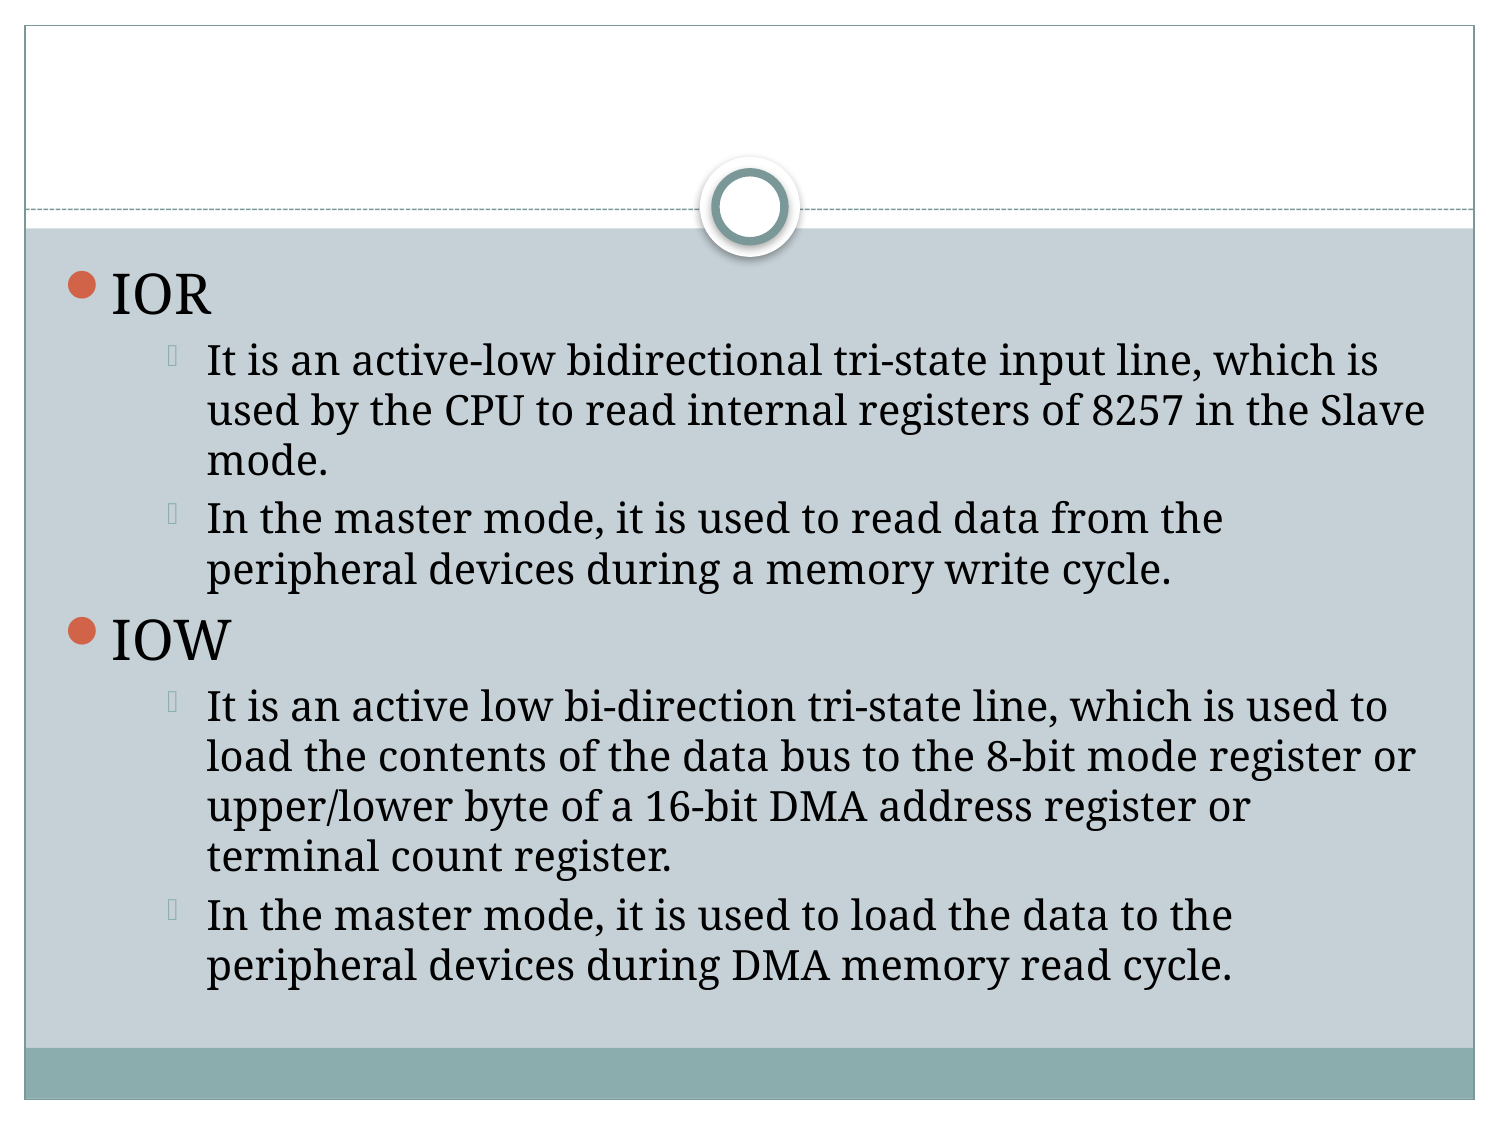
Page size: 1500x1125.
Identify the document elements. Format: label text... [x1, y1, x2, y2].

list IOR It is an active-low bidirectional tri-state input line, which is used by the CPU to read internal registers of 8257 in the Slave mode. In the master mode, it is used to read data from the peripheral devices during a memory write cycle. IOW It is an active low bi-direction tri-state line, which is used to load the contents of the data bus to the 8-bit mode register or upper/lower byte of a 16-bit DMA address register or terminal count register. In the master mode, it is used to load the data to the peripheral devices during DMA memory read cycle. [49, 250, 1445, 1001]
